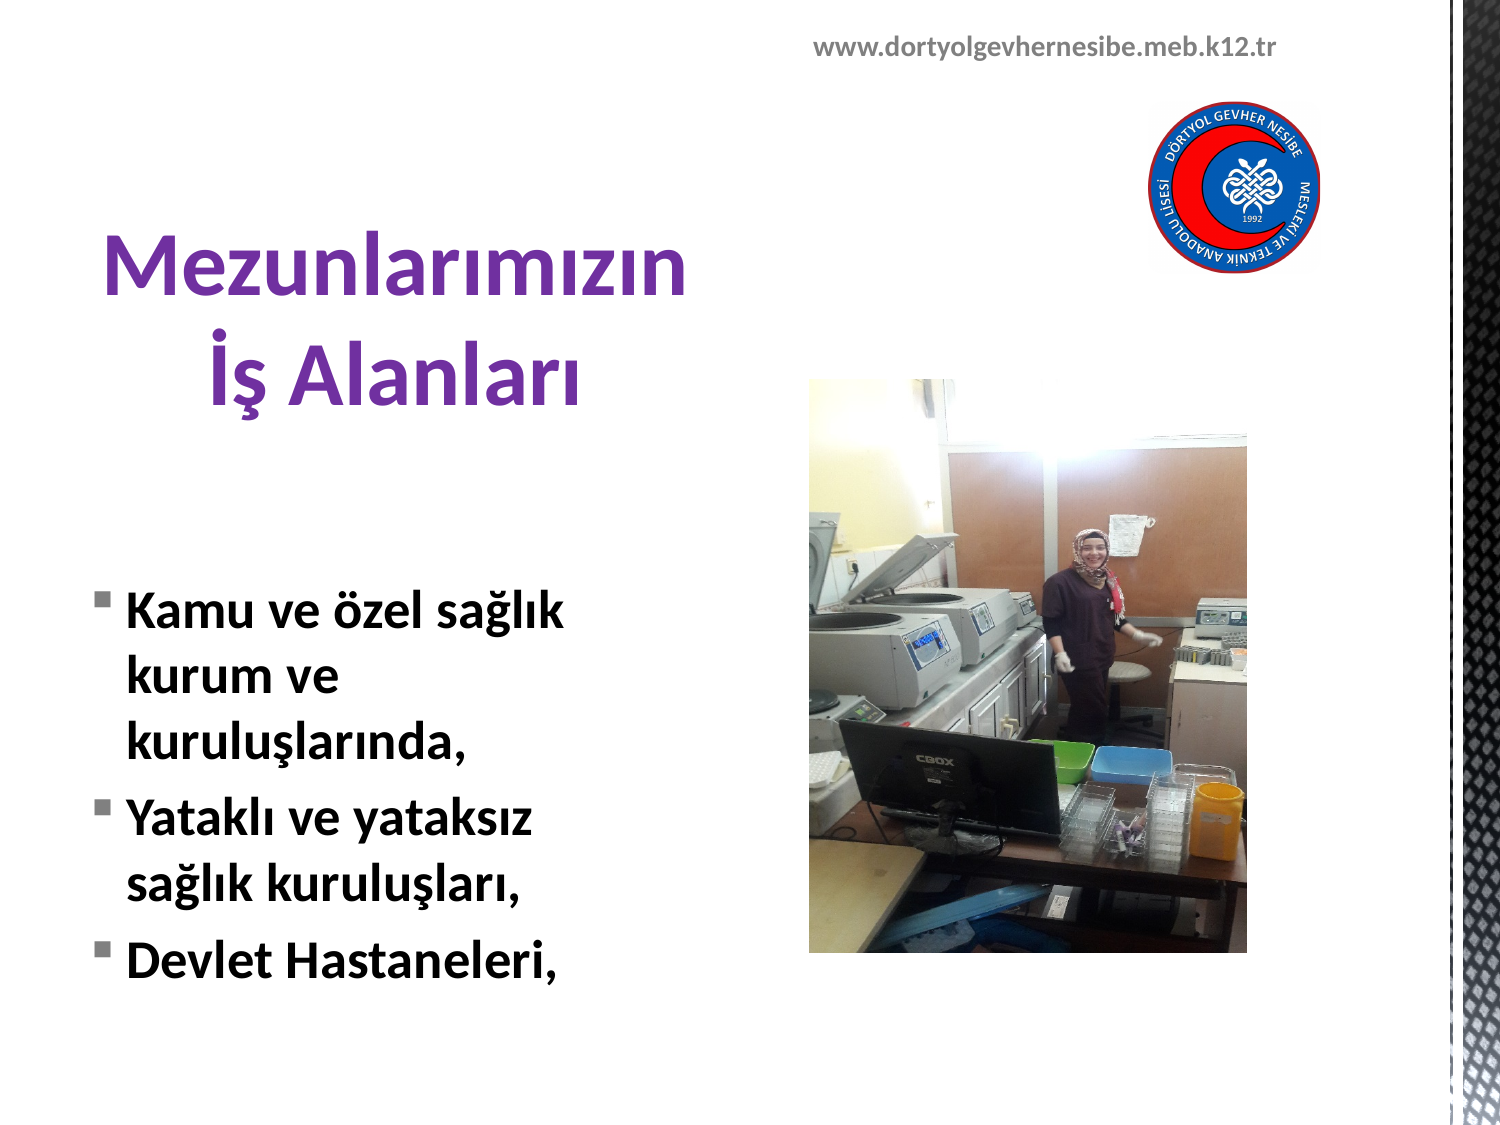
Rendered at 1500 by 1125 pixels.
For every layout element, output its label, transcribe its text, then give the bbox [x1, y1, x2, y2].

text_box www.dortyolgevhernesibe.meb.k12.tr [750, 19, 1341, 70]
picture [1447, 0, 1500, 1125]
picture [1148, 101, 1321, 274]
title Mezunlarımızın İş Alanları [64, 0, 727, 632]
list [808, 379, 1247, 953]
list Kamu ve özel sağlık kurum ve kuruluşlarında, Yataklı ve yataksız sağlık kuruluşları, Devlet Hastaneleri, [75, 632, 588, 1000]
